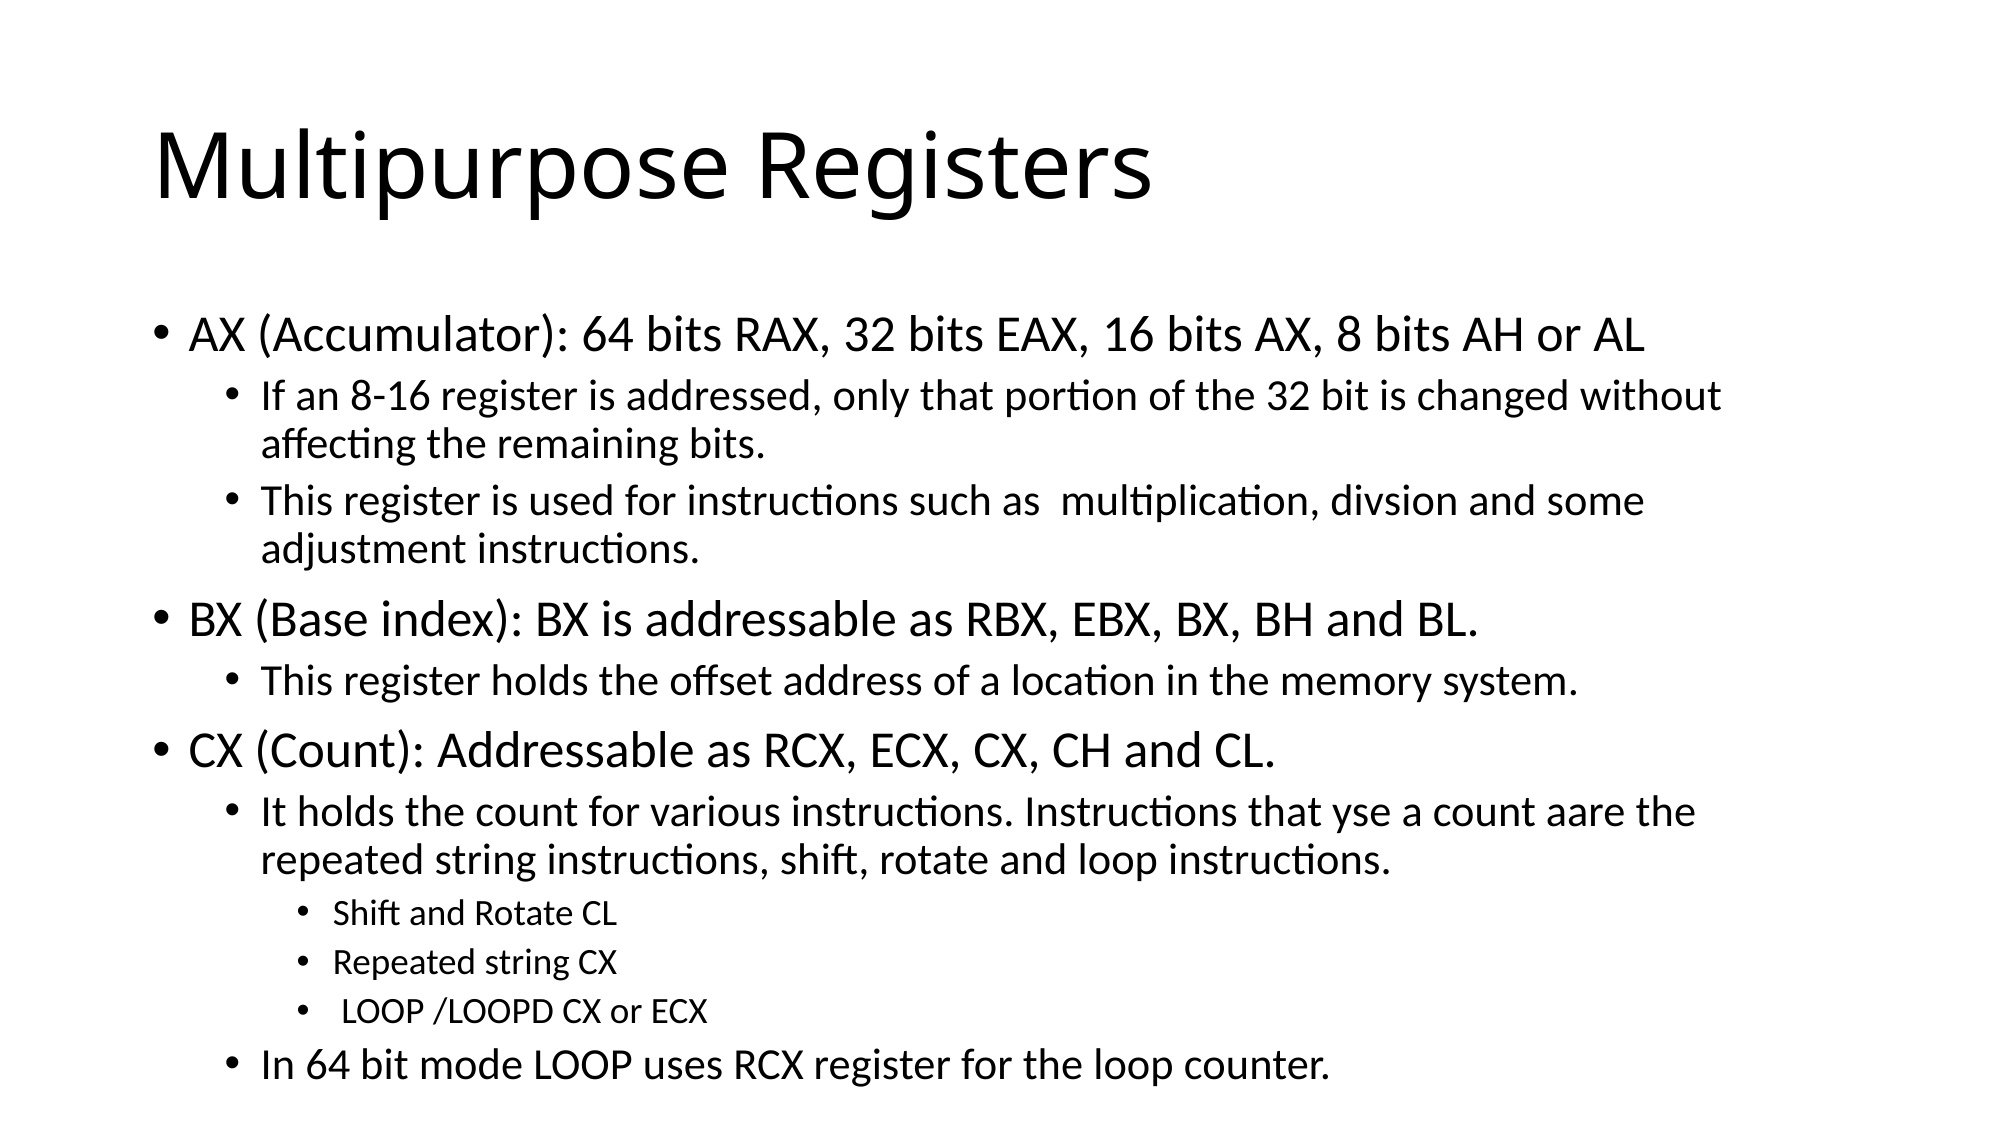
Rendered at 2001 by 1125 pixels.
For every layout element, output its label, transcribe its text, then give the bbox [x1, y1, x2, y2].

title Multipurpose Registers [137, 59, 1863, 278]
list AX (Accumulator): 64 bits RAX, 32 bits EAX, 16 bits AX, 8 bits AH or AL If an 8-16 register is addressed, only that portion of the 32 bit is changed without affecting the remaining bits. This register is used for instructions such as multiplication, divsion and some adjustment instructions. BX (Base index): BX is addressable as RBX, EBX, BX, BH and BL. This register holds the offset address of a location in the memory system. CX (Count): Addressable as RCX, ECX, CX, CH and CL. It holds the count for various instructions. Instructions that yse a count aare the repeated string instructions, shift, rotate and loop instructions. Shift and Rotate CL Repeated string CX LOOP /LOOPD CX or ECX In 64 bit mode LOOP uses RCX register for the loop counter. [137, 299, 1863, 1100]
